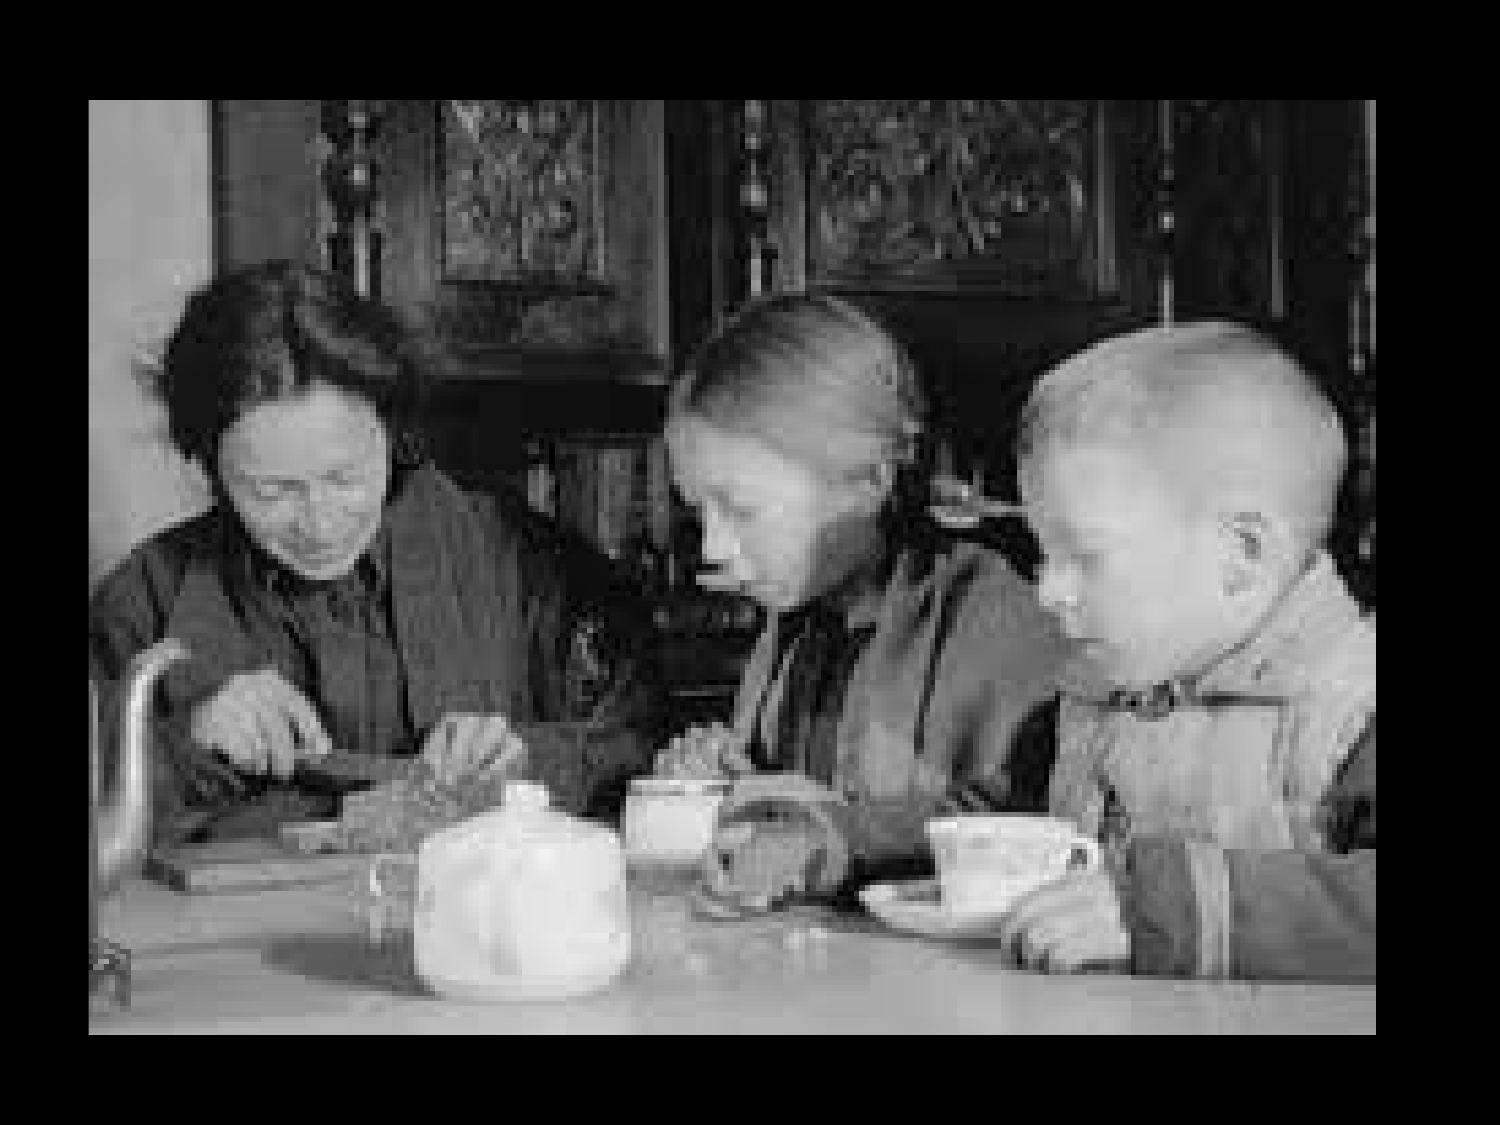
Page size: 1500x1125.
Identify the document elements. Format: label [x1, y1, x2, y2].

picture [88, 100, 1377, 1036]
